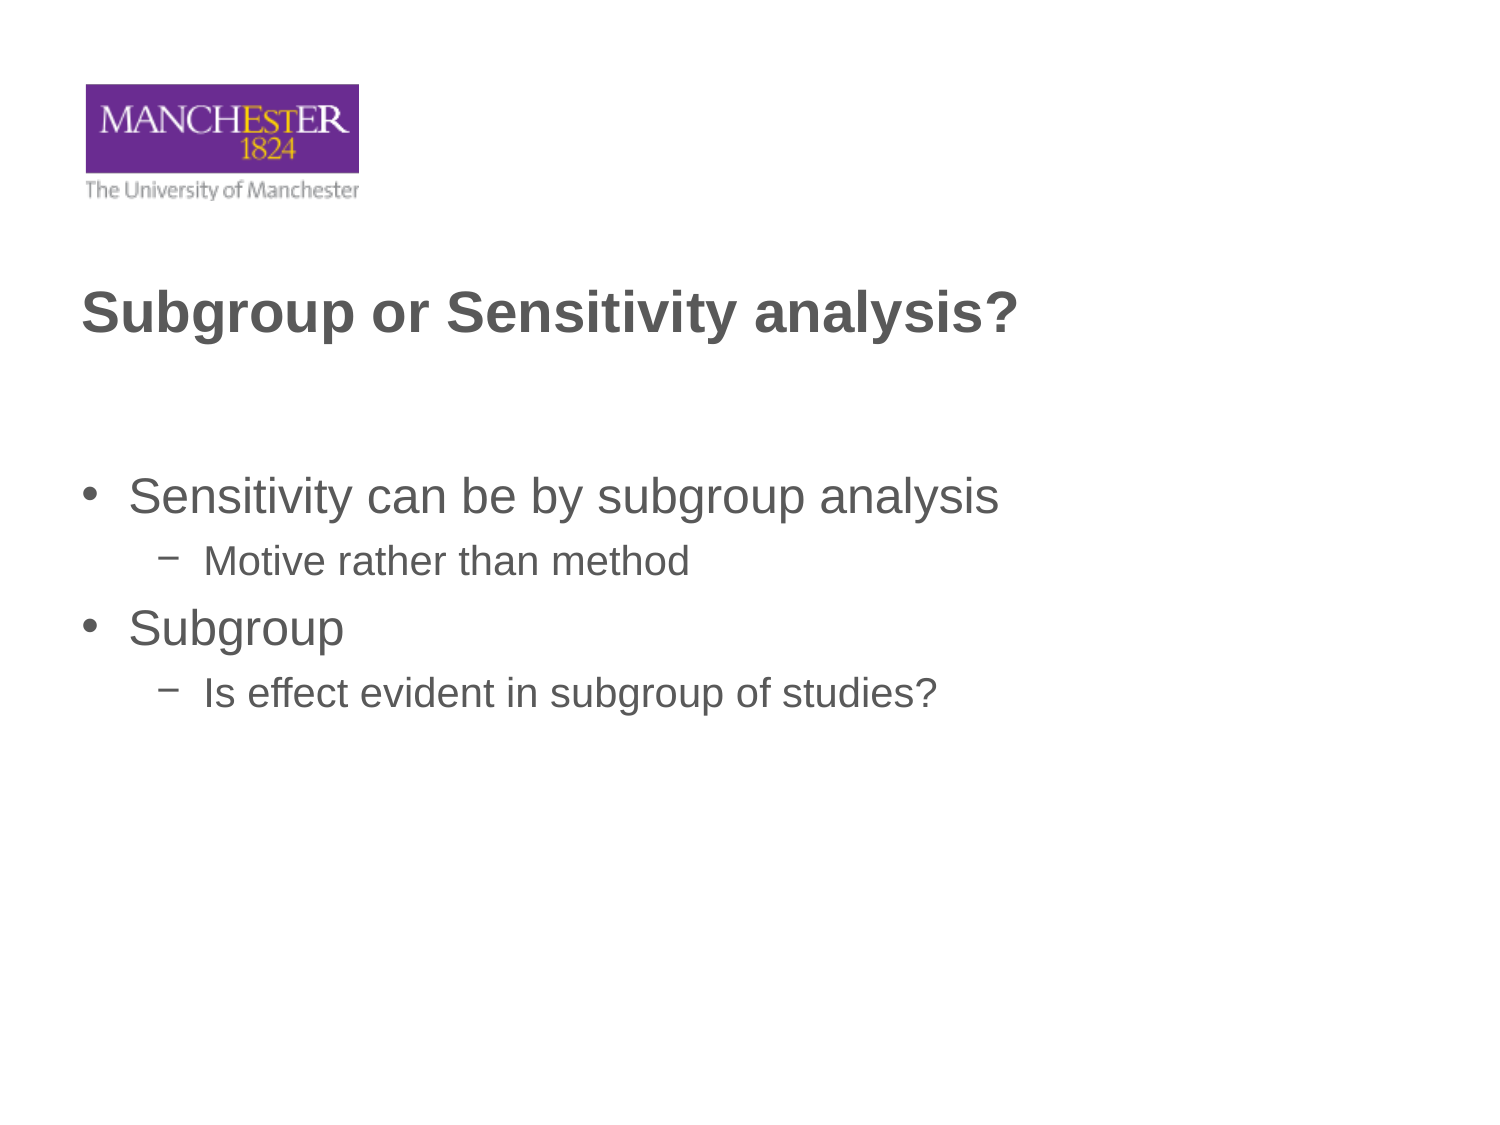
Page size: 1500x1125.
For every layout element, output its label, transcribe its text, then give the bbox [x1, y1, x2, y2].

text_box Subgroup or Sensitivity analysis? [66, 266, 1257, 352]
text_box Sensitivity can be by subgroup analysis Motive rather than method Subgroup Is effect evident in subgroup of studies? [66, 444, 1186, 723]
picture [85, 83, 360, 201]
